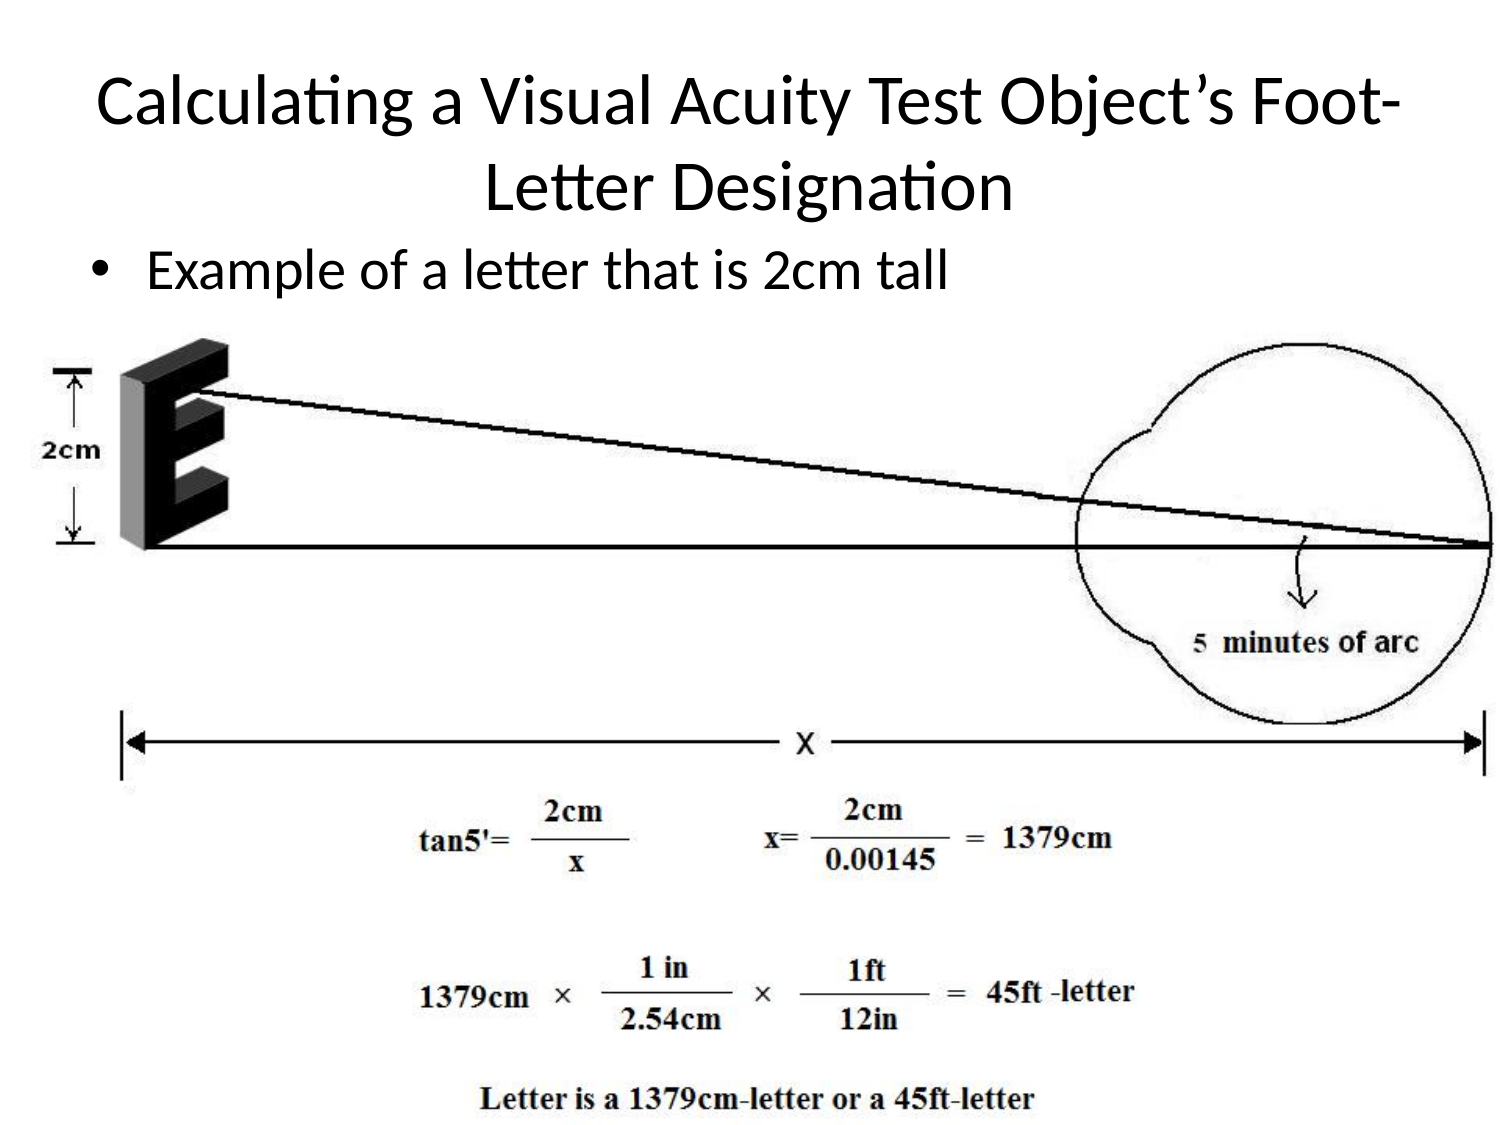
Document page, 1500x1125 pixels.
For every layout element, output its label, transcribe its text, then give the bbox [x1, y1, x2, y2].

picture [0, 312, 1500, 1125]
title Calculating a Visual Acuity Test Object’s Foot-Letter Designation [75, 45, 1425, 231]
list Example of a letter that is 2cm tall [75, 231, 1425, 310]
